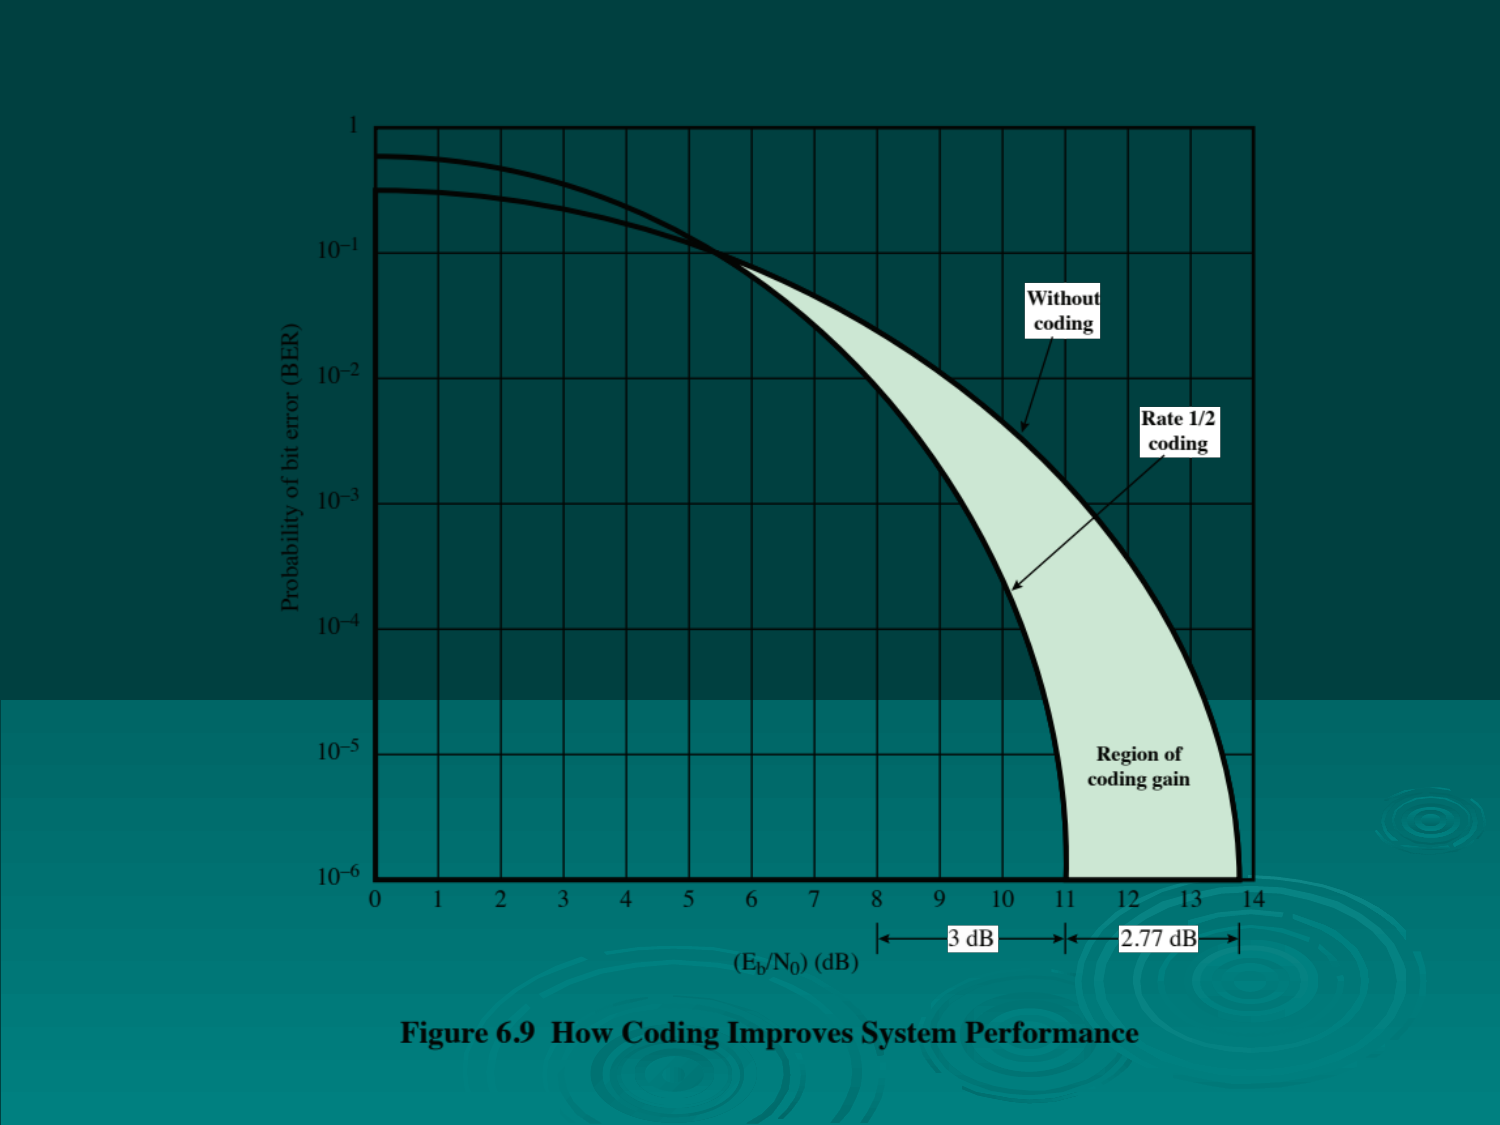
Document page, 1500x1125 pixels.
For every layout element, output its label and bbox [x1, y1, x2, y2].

picture [237, 62, 1301, 1088]
